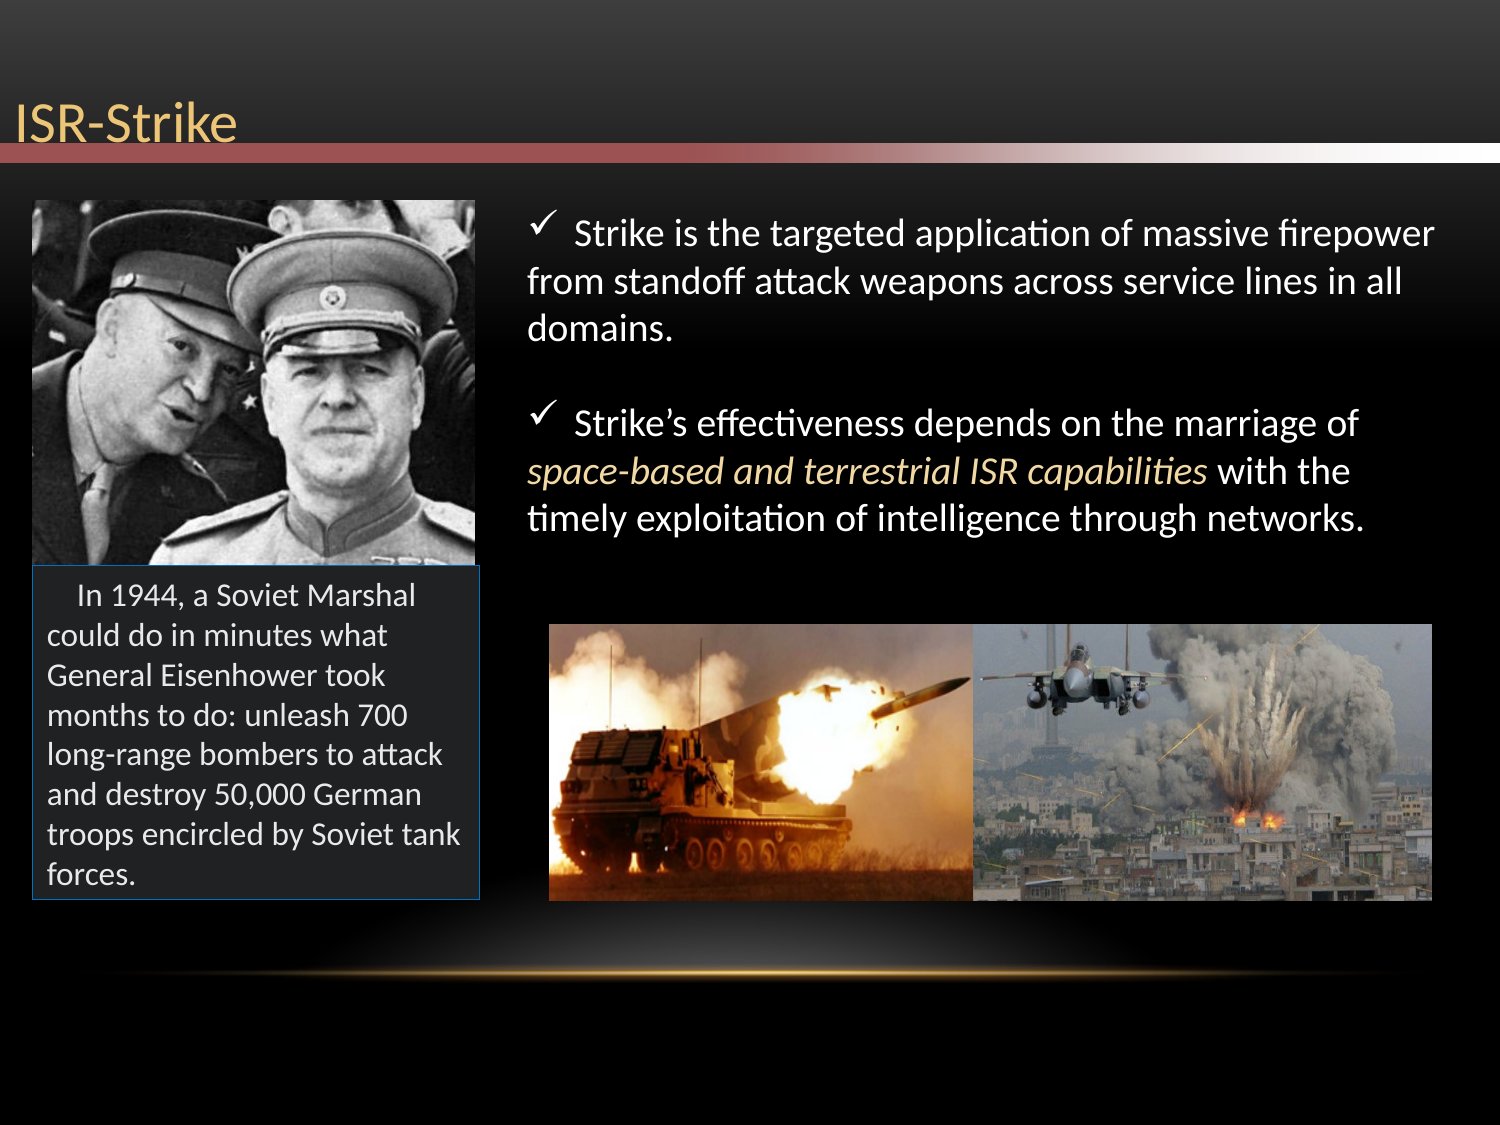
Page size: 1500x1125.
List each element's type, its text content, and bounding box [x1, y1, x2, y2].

text_box ISR-Strike [0, 76, 475, 162]
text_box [549, 624, 1432, 902]
text_box Strike is the targeted application of massive firepower from standoff attack weapons across service lines in all domains. Strike’s effectiveness depends on the marriage of space-based and terrestrial ISR capabilities with the timely exploitation of intelligence through networks. [512, 199, 1475, 548]
text_box In 1944, a Soviet Marshal could do in minutes what General Eisenhower took months to do: unleash 700 long-range bombers to attack and destroy 50,000 German troops encircled by Soviet tank forces. [32, 748, 480, 900]
picture [0, 0, 1500, 1125]
